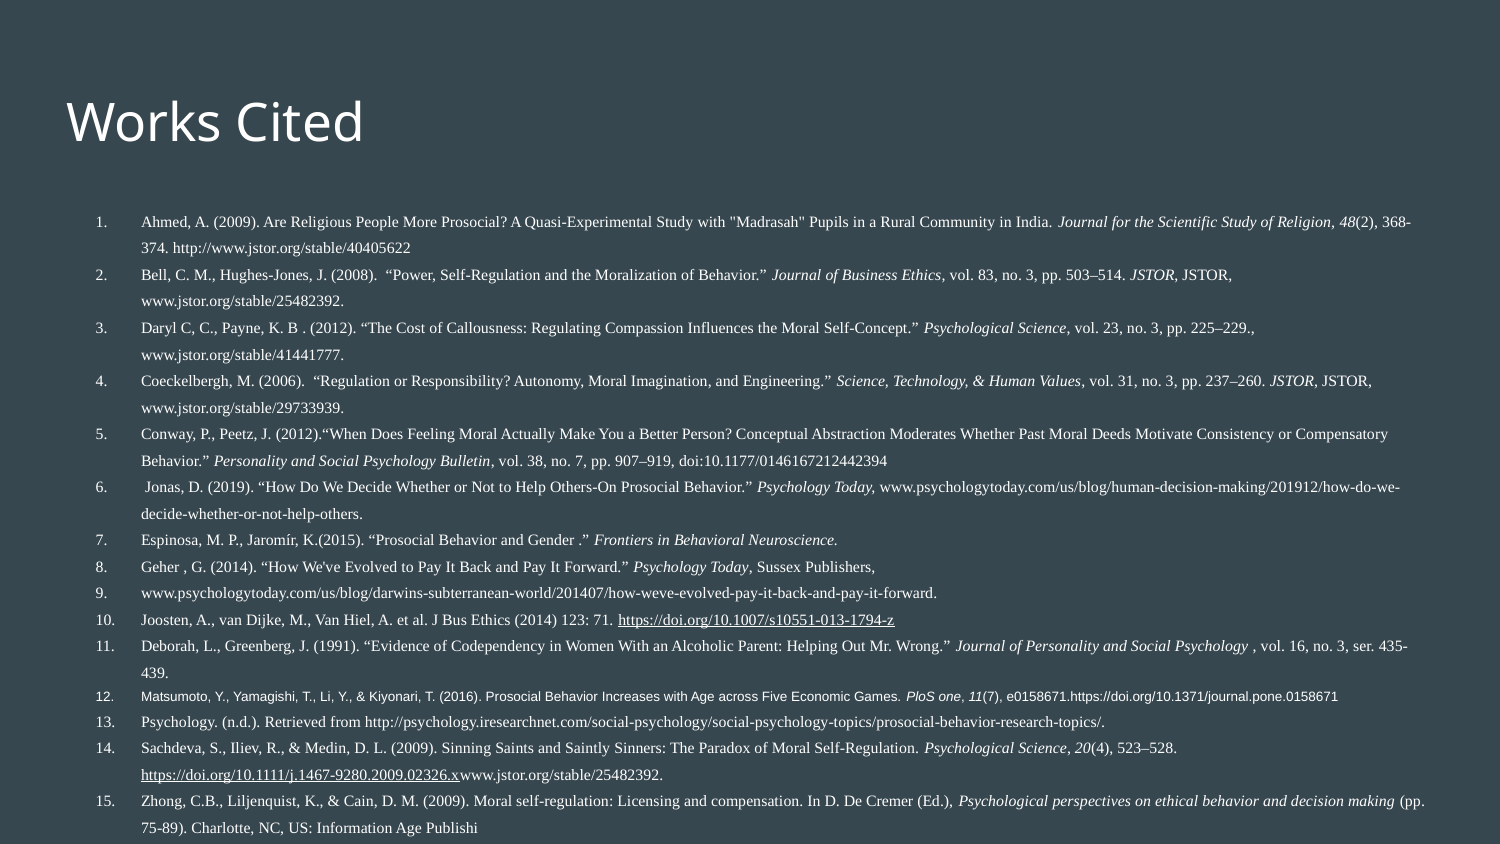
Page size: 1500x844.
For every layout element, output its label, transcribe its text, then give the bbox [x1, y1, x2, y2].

list Ahmed, A. (2009). Are Religious People More Prosocial? A Quasi-Experimental Study with "Madrasah" Pupils in a Rural Community in India. Journal for the Scientific Study of Religion, 48(2), 368-374. http://www.jstor.org/stable/40405622 Bell, C. M., Hughes-Jones, J. (2008). “Power, Self-Regulation and the Moralization of Behavior.” Journal of Business Ethics, vol. 83, no. 3, pp. 503–514. JSTOR, JSTOR, www.jstor.org/stable/25482392. Daryl C, C., Payne, K. B . (2012). “The Cost of Callousness: Regulating Compassion Influences the Moral Self-Concept.” Psychological Science, vol. 23, no. 3, pp. 225–229., www.jstor.org/stable/41441777. Coeckelbergh, M. (2006). “Regulation or Responsibility? Autonomy, Moral Imagination, and Engineering.” Science, Technology, & Human Values, vol. 31, no. 3, pp. 237–260. JSTOR, JSTOR, www.jstor.org/stable/29733939. Conway, P., Peetz, J. (2012).“When Does Feeling Moral Actually Make You a Better Person? Conceptual Abstraction Moderates Whether Past Moral Deeds Motivate Consistency or Compensatory Behavior.” Personality and Social Psychology Bulletin, vol. 38, no. 7, pp. 907–919, doi:10.1177/0146167212442394 Jonas, D. (2019). “How Do We Decide Whether or Not to Help Others-On Prosocial Behavior.” Psychology Today, www.psychologytoday.com/us/blog/human-decision-making/201912/how-do-we-decide-whether-or-not-help-others. Espinosa, M. P., Jaromír, K.(2015). “Prosocial Behavior and Gender .” Frontiers in Behavioral Neuroscience. Geher , G. (2014). “How We've Evolved to Pay It Back and Pay It Forward.” Psychology Today, Sussex Publishers, www.psychologytoday.com/us/blog/darwins-subterranean-world/201407/how-weve-evolved-pay-it-back-and-pay-it-forward. Joosten, A., van Dijke, M., Van Hiel, A. et al. J Bus Ethics (2014) 123: 71. https://doi.org/10.1007/s10551-013-1794-z Deborah, L., Greenberg, J. (1991). “Evidence of Codependency in Women With an Alcoholic Parent: Helping Out Mr. Wrong.” Journal of Personality and Social Psychology , vol. 16, no. 3, ser. 435-439. Matsumoto, Y., Yamagishi, T., Li, Y., & Kiyonari, T. (2016). Prosocial Behavior Increases with Age across Five Economic Games. PloS one, 11(7), e0158671.https://doi.org/10.1371/journal.pone.0158671 Psychology. (n.d.). Retrieved from http://psychology.iresearchnet.com/social-psychology/social-psychology-topics/prosocial-behavior-research-topics/. Sachdeva, S., Iliev, R., & Medin, D. L. (2009). Sinning Saints and Saintly Sinners: The Paradox of Moral Self-Regulation. Psychological Science, 20(4), 523–528. https://doi.org/10.1111/j.1467-9280.2009.02326.xwww.jstor.org/stable/25482392. Zhong, C.B., Liljenquist, K., & Cain, D. M. (2009). Moral self-regulation: Licensing and compensation. In D. De Cremer (Ed.), Psychological perspectives on ethical behavior and decision making (pp. 75-89). Charlotte, NC, US: Information Age Publishi [51, 189, 1449, 750]
title Works Cited [51, 72, 1449, 167]
